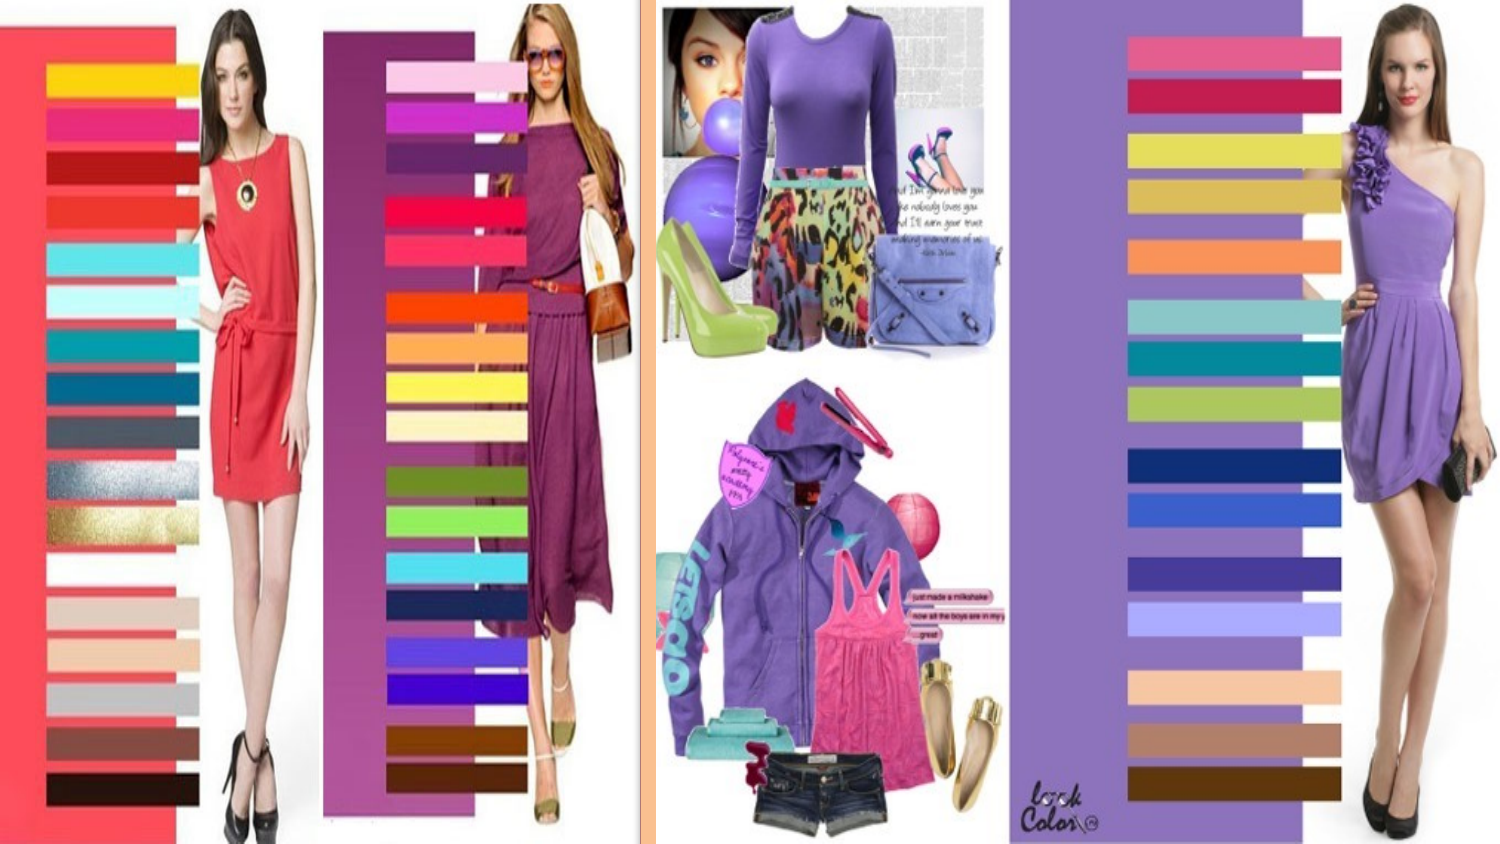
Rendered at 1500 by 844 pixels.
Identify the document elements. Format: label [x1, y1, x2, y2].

list [0, 0, 641, 844]
picture [655, 0, 1500, 844]
